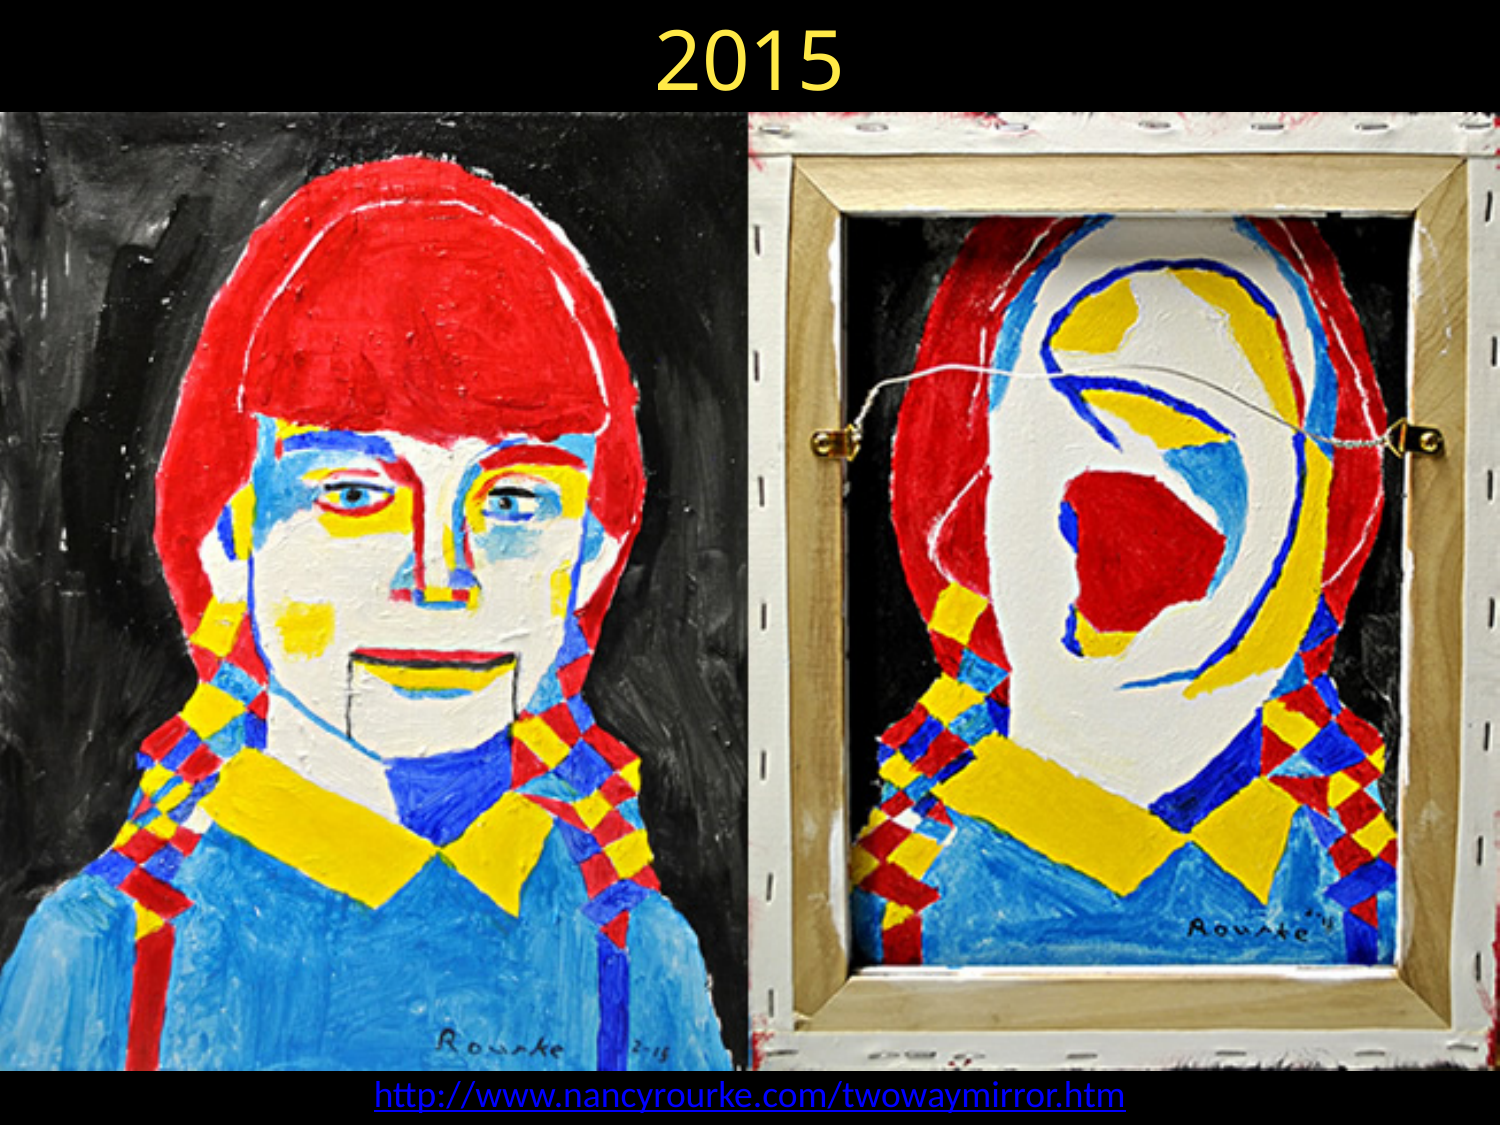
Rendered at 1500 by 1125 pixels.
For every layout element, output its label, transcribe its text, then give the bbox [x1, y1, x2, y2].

text_box 2015 [0, 0, 1500, 112]
text_box http://www.nancyrourke.com/twowaymirror.htm [0, 1078, 1500, 1123]
picture [0, 112, 1500, 1071]
